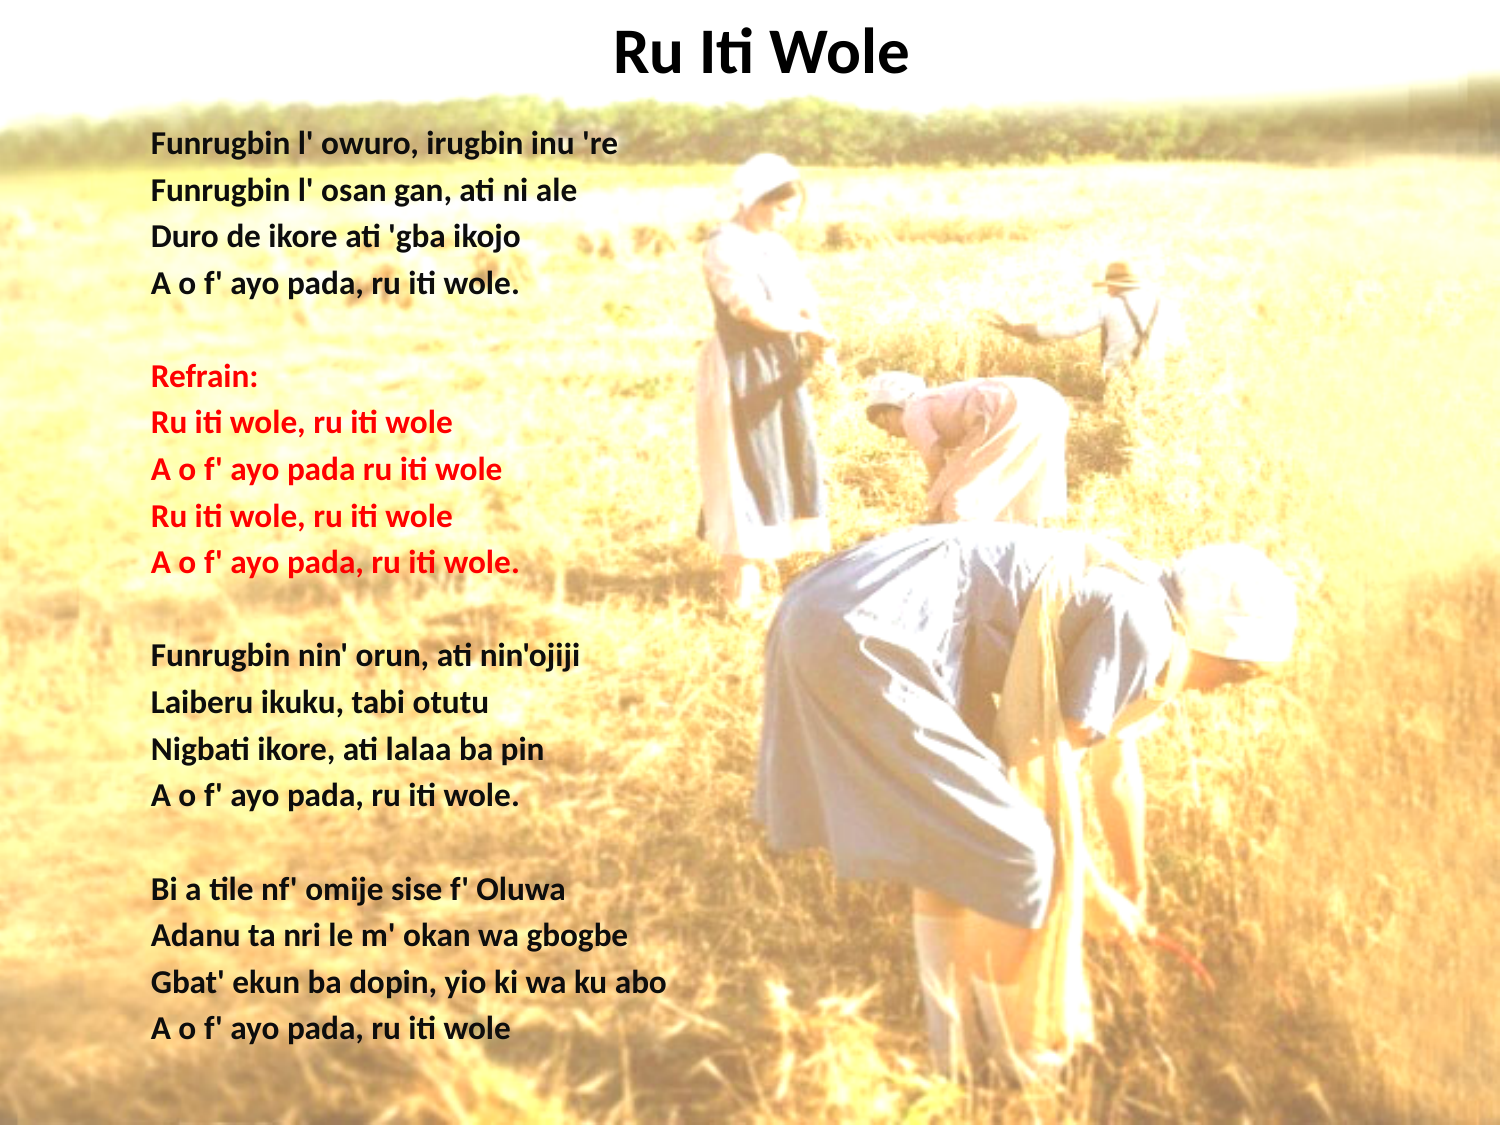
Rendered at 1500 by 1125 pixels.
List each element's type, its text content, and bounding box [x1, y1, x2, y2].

subtitle Funrugbin l' owuro, irugbin inu 're Funrugbin l' osan gan, ati ni ale Duro de ikore ati 'gba ikojo A o f' ayo pada, ru iti wole. Refrain: Ru iti wole, ru iti wole A o f' ayo pada ru iti wole Ru iti wole, ru iti wole A o f' ayo pada, ru iti wole. Funrugbin nin' orun, ati nin'ojiji Laiberu ikuku, tabi otutu Nigbati ikore, ati lalaa ba pin A o f' ayo pada, ru iti wole. Bi a tile nf' omije sise f' Oluwa Adanu ta nri le m' okan wa gbogbe Gbat' ekun ba dopin, yio ki wa ku abo A o f' ayo pada, ru iti wole [135, 113, 798, 890]
title Ru Iti Wole [549, 0, 975, 95]
